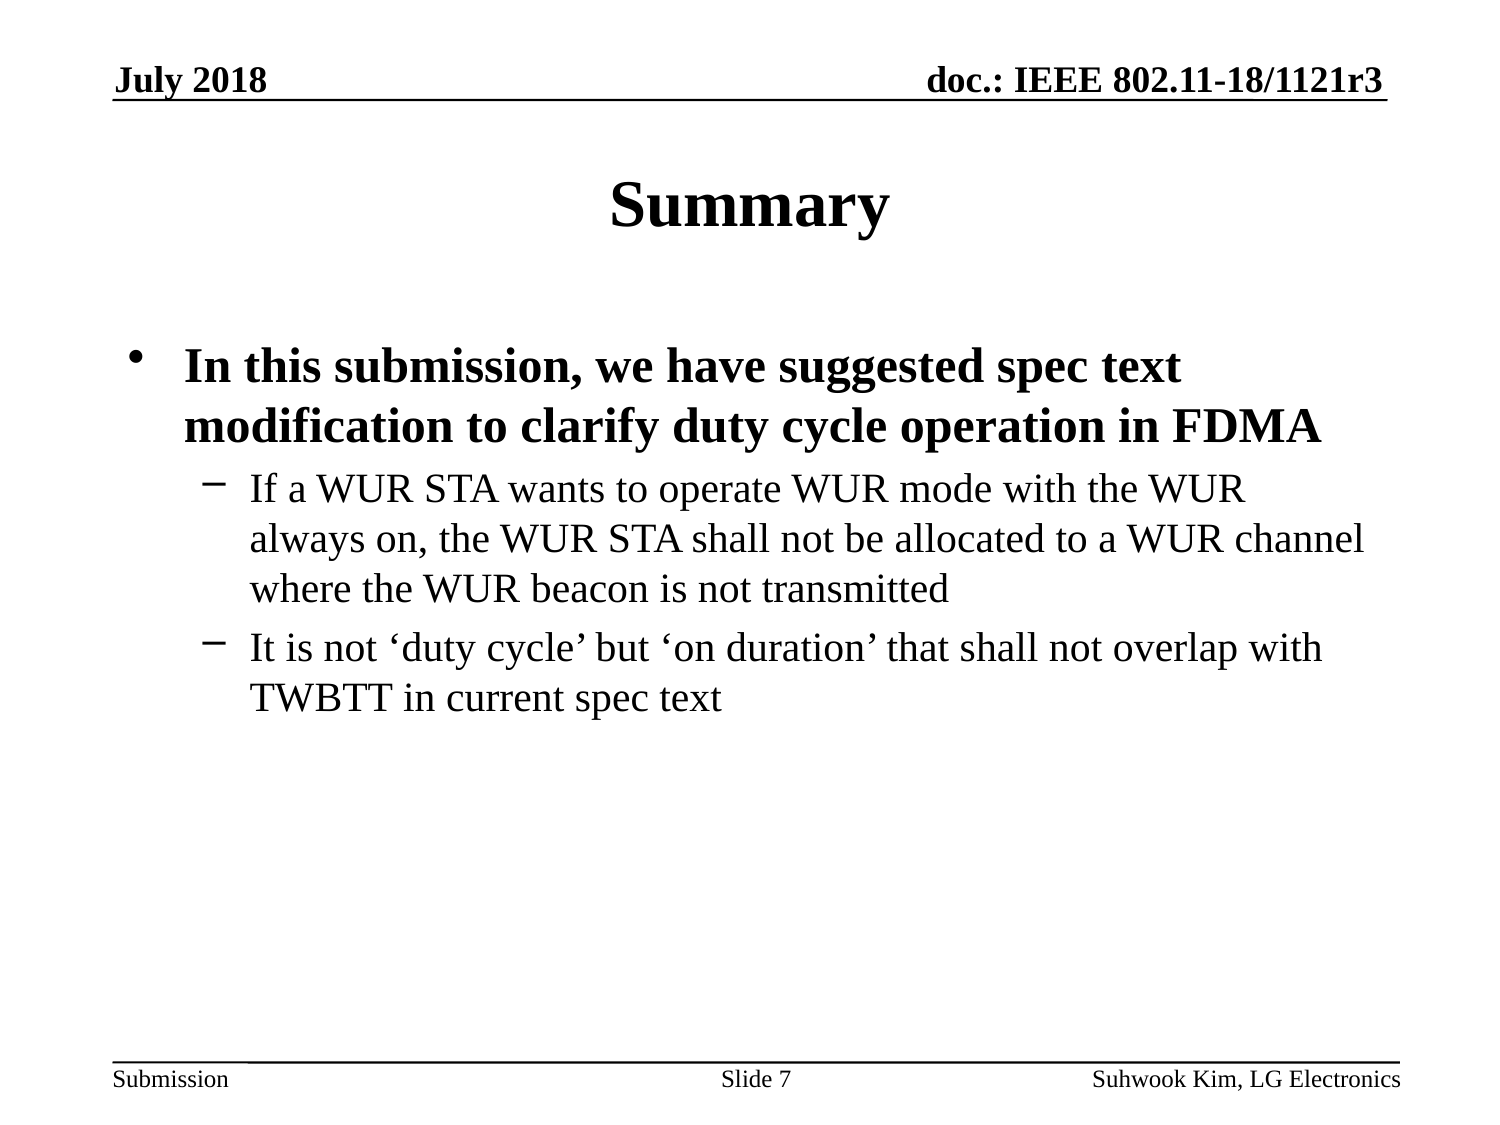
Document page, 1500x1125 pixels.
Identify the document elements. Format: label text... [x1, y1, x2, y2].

slide_number Slide 7 [712, 1061, 800, 1093]
title Summary [112, 112, 1388, 288]
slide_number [114, 54, 274, 101]
footer Suhwook Kim, LG Electronics [1088, 1061, 1402, 1093]
list In this submission, we have suggested spec text modification to clarify duty cycle operation in FDMA If a WUR STA wants to operate WUR mode with the WUR always on, the WUR STA shall not be allocated to a WUR channel where the WUR beacon is not transmitted It is not ‘duty cycle’ but ‘on duration’ that shall not overlap with TWBTT in current spec text [112, 324, 1388, 1001]
